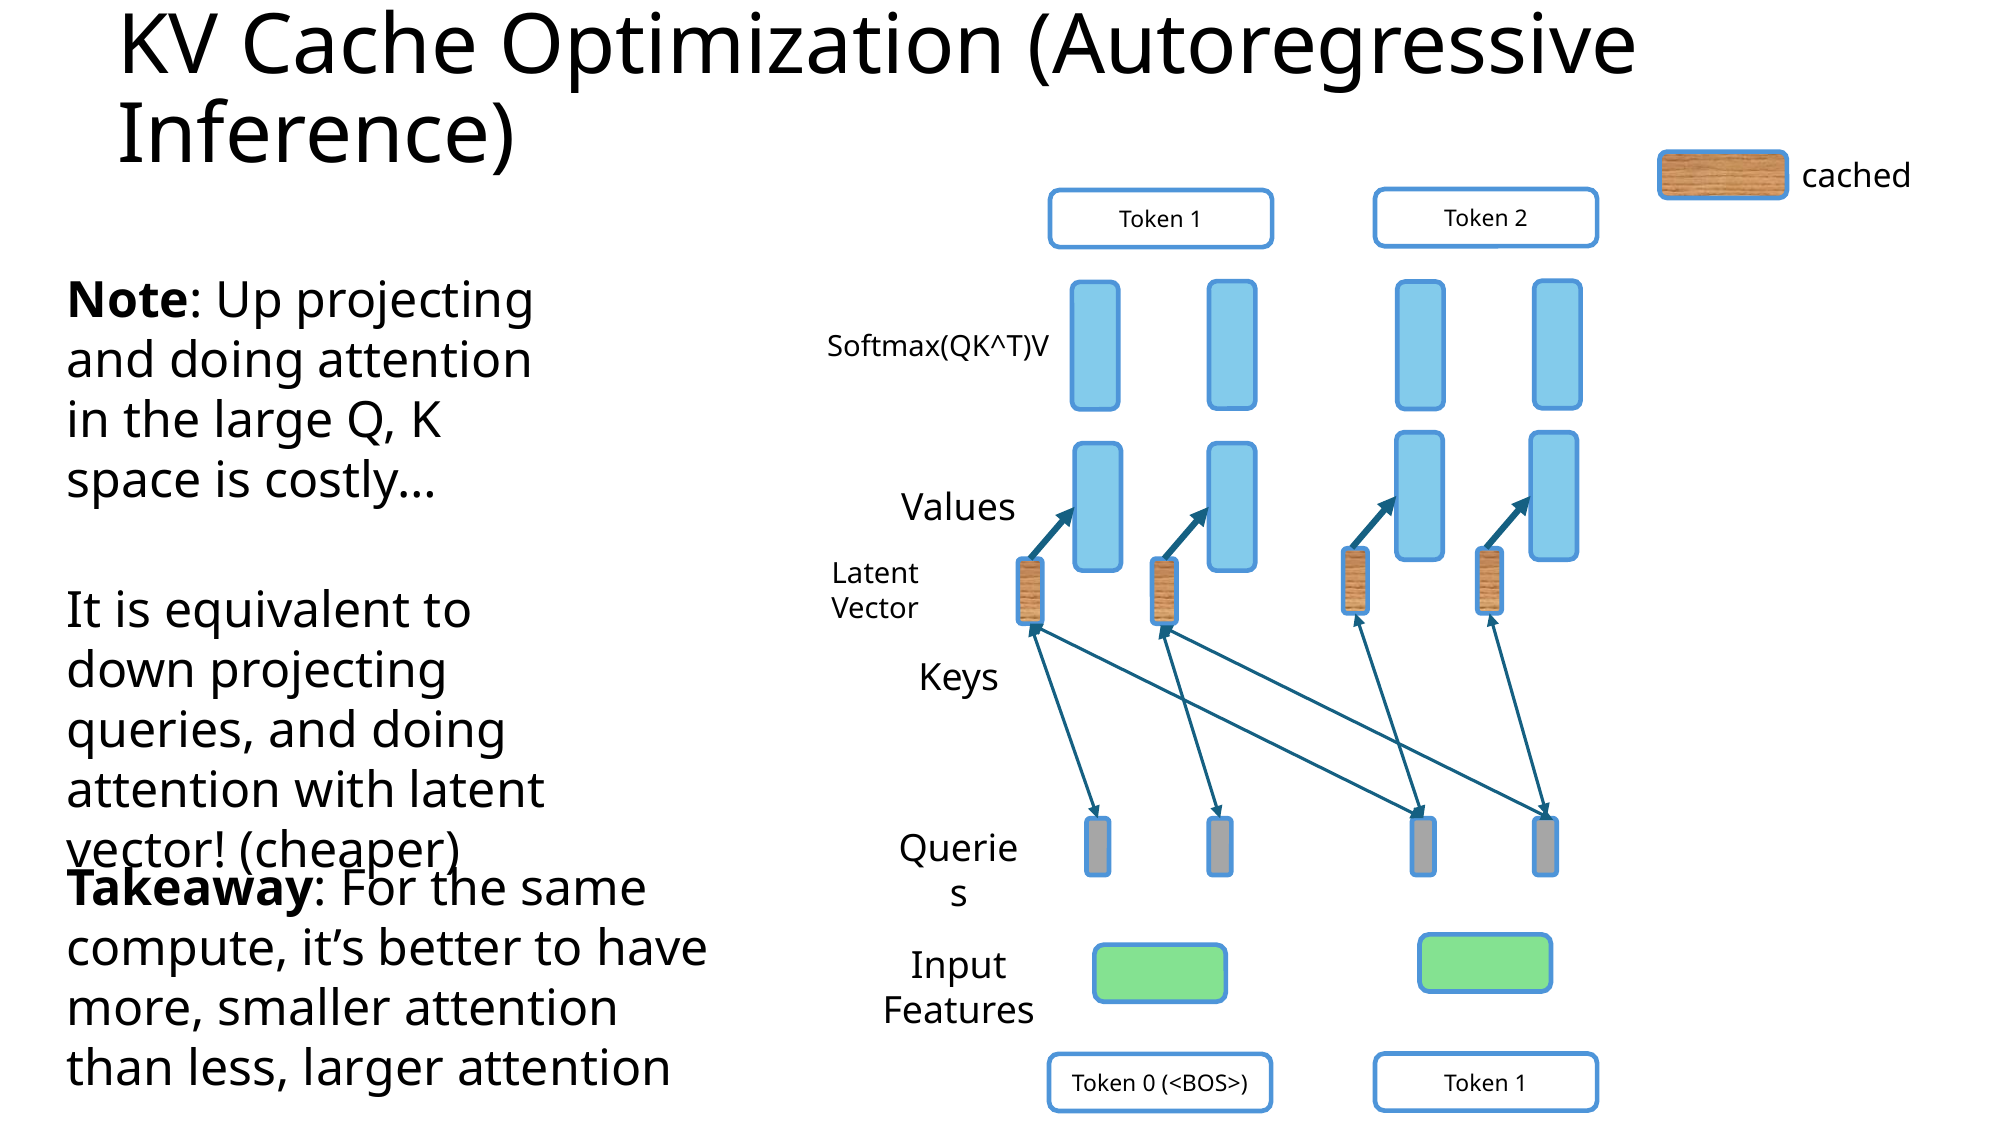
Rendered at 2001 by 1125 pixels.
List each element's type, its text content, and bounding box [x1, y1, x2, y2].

text_box [1092, 943, 1228, 1004]
text_box Token 1 [1048, 188, 1274, 249]
text_box [1529, 430, 1579, 562]
text_box [1150, 557, 1179, 623]
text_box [1029, 506, 1076, 560]
text_box [1207, 279, 1257, 411]
text_box Input Features [855, 933, 1062, 1039]
text_box [1657, 150, 1786, 200]
text_box [1016, 557, 1044, 626]
text_box [1475, 546, 1504, 615]
text_box [1073, 441, 1123, 573]
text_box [1351, 495, 1397, 549]
text_box [1341, 546, 1370, 615]
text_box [1485, 495, 1532, 549]
text_box KV Cache Optimization (Autoregressive Inference) [102, 0, 1828, 200]
text_box Queries [875, 816, 1043, 922]
text_box [1207, 441, 1257, 573]
text_box Token 2 [1373, 187, 1599, 248]
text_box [1029, 623, 1354, 819]
text_box [1532, 816, 1559, 877]
text_box [1532, 279, 1583, 410]
text_box Softmax(QK^T)V [781, 320, 1096, 370]
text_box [1489, 612, 1548, 817]
text_box Values [875, 475, 1043, 536]
text_box Keys [875, 645, 1029, 706]
text_box Token 0 (<BOS>) [1047, 1052, 1273, 1113]
text_box Note: Up projecting and doing attention in the large Q, K space is costly… [51, 260, 595, 569]
text_box [1070, 280, 1120, 411]
text_box It is equivalent to down projecting queries, and doing attention with latent vector! (cheaper) [51, 569, 595, 847]
text_box [1410, 821, 1437, 877]
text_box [1159, 624, 1554, 821]
text_box Takeaway: For the same compute, it’s better to have more, smaller attention than less, larger attention [51, 847, 732, 1103]
text_box Latent Vector [791, 547, 959, 632]
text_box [1163, 506, 1210, 560]
text_box [1207, 821, 1233, 877]
text_box [1394, 430, 1445, 562]
text_box Token 1 [1373, 1051, 1599, 1113]
text_box cached [1786, 147, 1934, 202]
text_box [1084, 819, 1111, 877]
text_box [1418, 932, 1553, 994]
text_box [1354, 612, 1424, 819]
text_box [1395, 280, 1446, 411]
